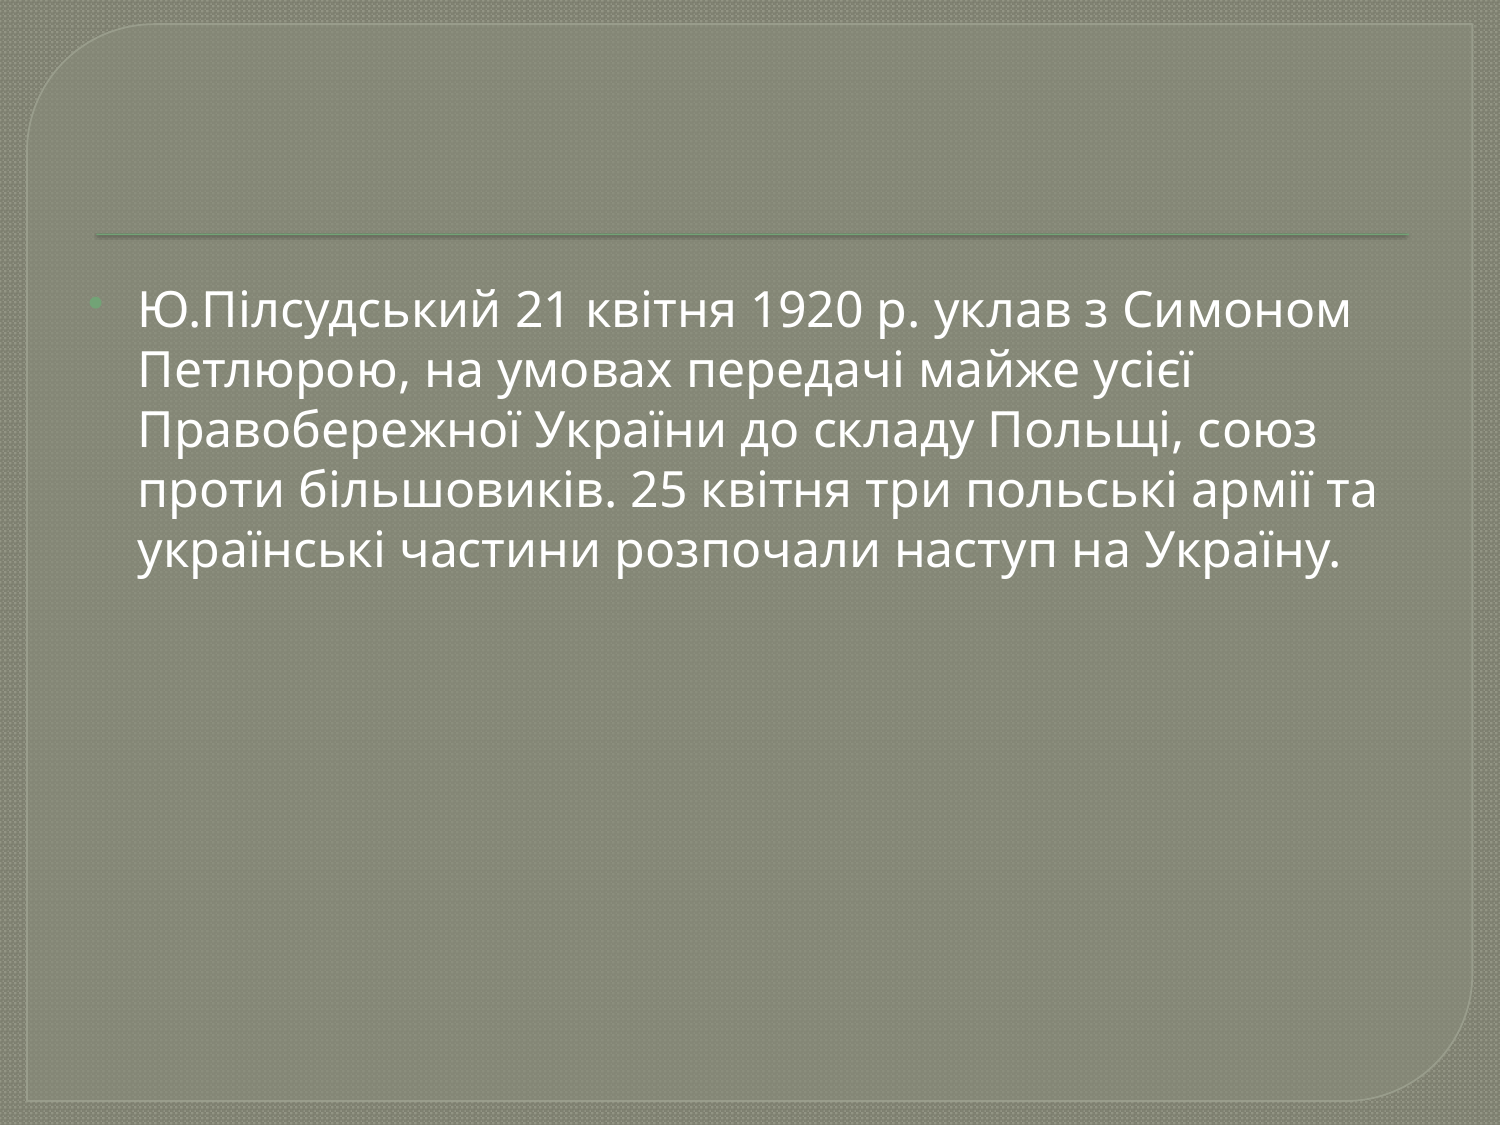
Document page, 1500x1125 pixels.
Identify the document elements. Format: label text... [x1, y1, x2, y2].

list Ю.Пілсудський 21 квітня 1920 р. уклав з Симоном Петлюрою, на умовах передачі майже усієї Правобережної України до складу Польщі, союз проти більшовиків. 25 квітня три польські армії та українські частини розпочали наступ на Україну. [75, 270, 1425, 1013]
